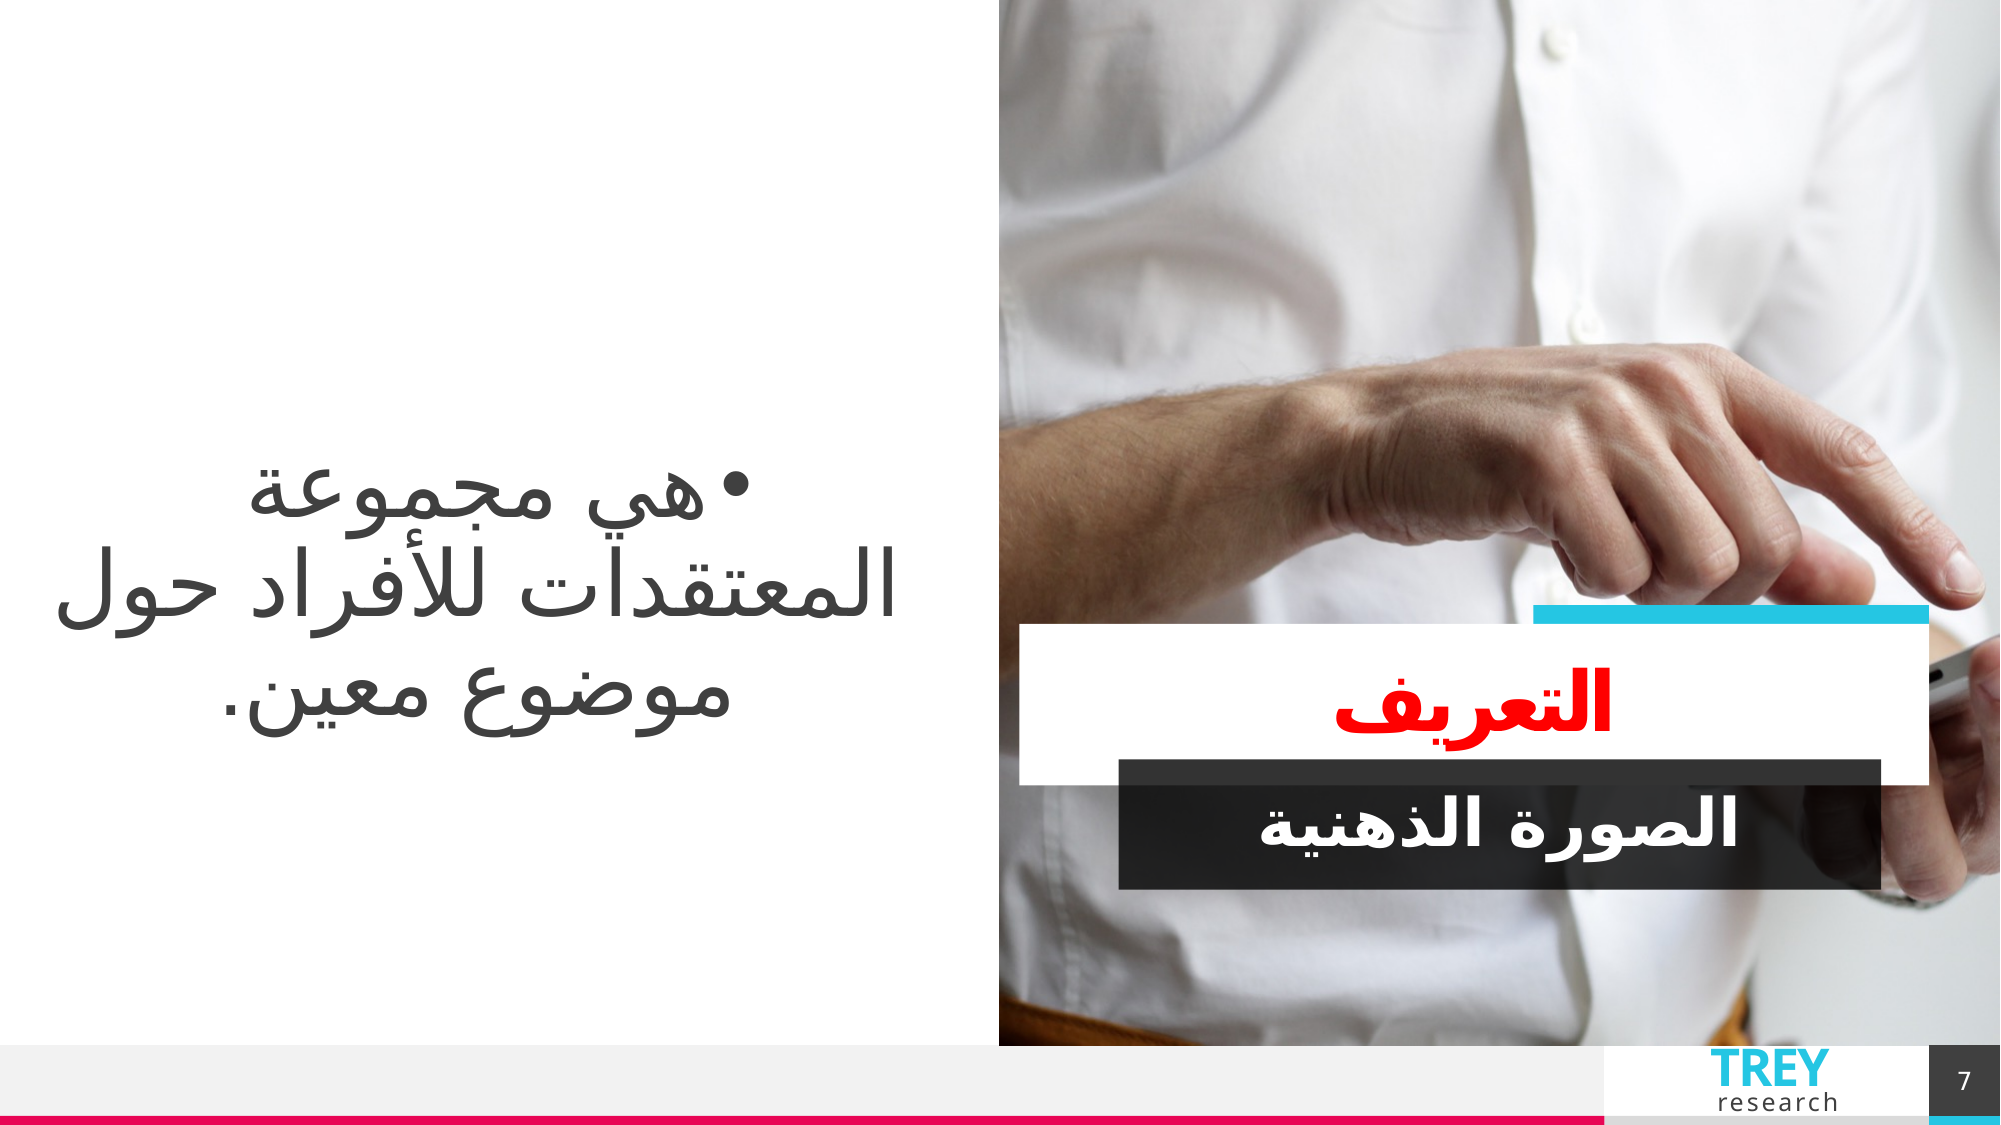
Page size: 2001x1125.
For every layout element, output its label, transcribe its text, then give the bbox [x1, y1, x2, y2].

slide_number 7 [1929, 1046, 2000, 1116]
list هي مجموعة المعتقدات للأفراد حول موضوع معين. [50, 655, 949, 736]
picture [999, 0, 2000, 1046]
